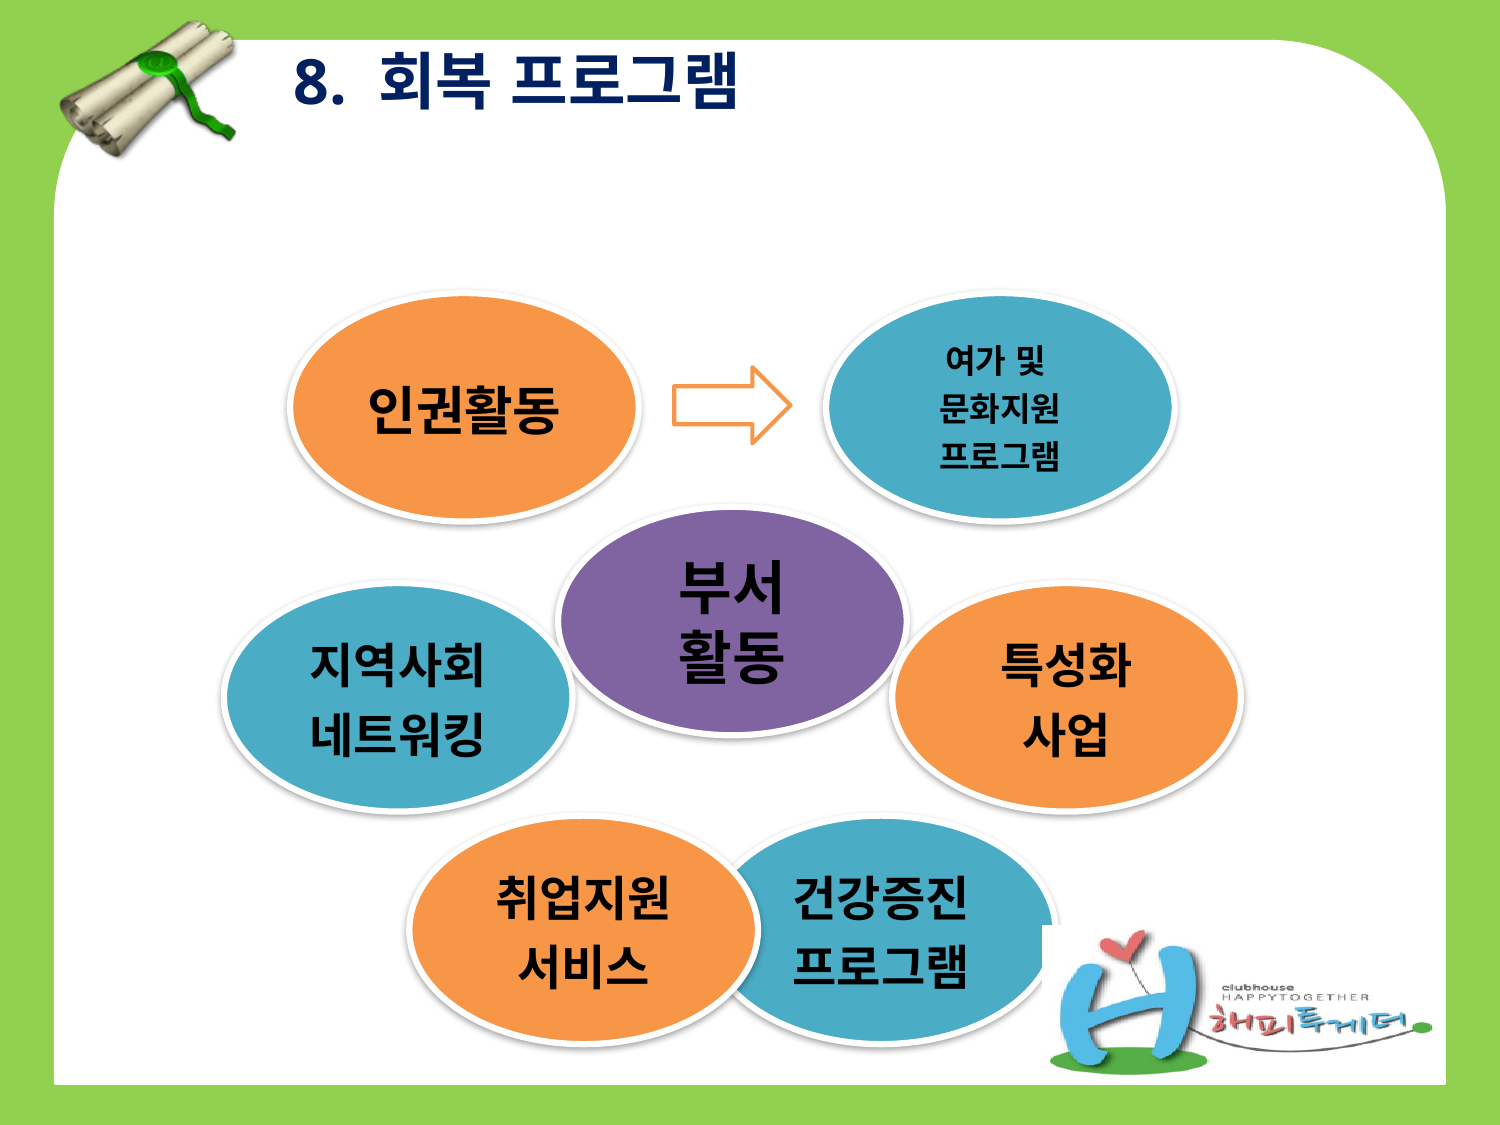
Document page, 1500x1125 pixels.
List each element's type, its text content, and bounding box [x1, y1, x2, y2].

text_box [34, 163, 1430, 1079]
picture [58, 0, 243, 163]
text_box [247, 39, 1446, 929]
text_box 8. 회복 프로그램 [278, 35, 756, 125]
picture [1042, 925, 1442, 1080]
